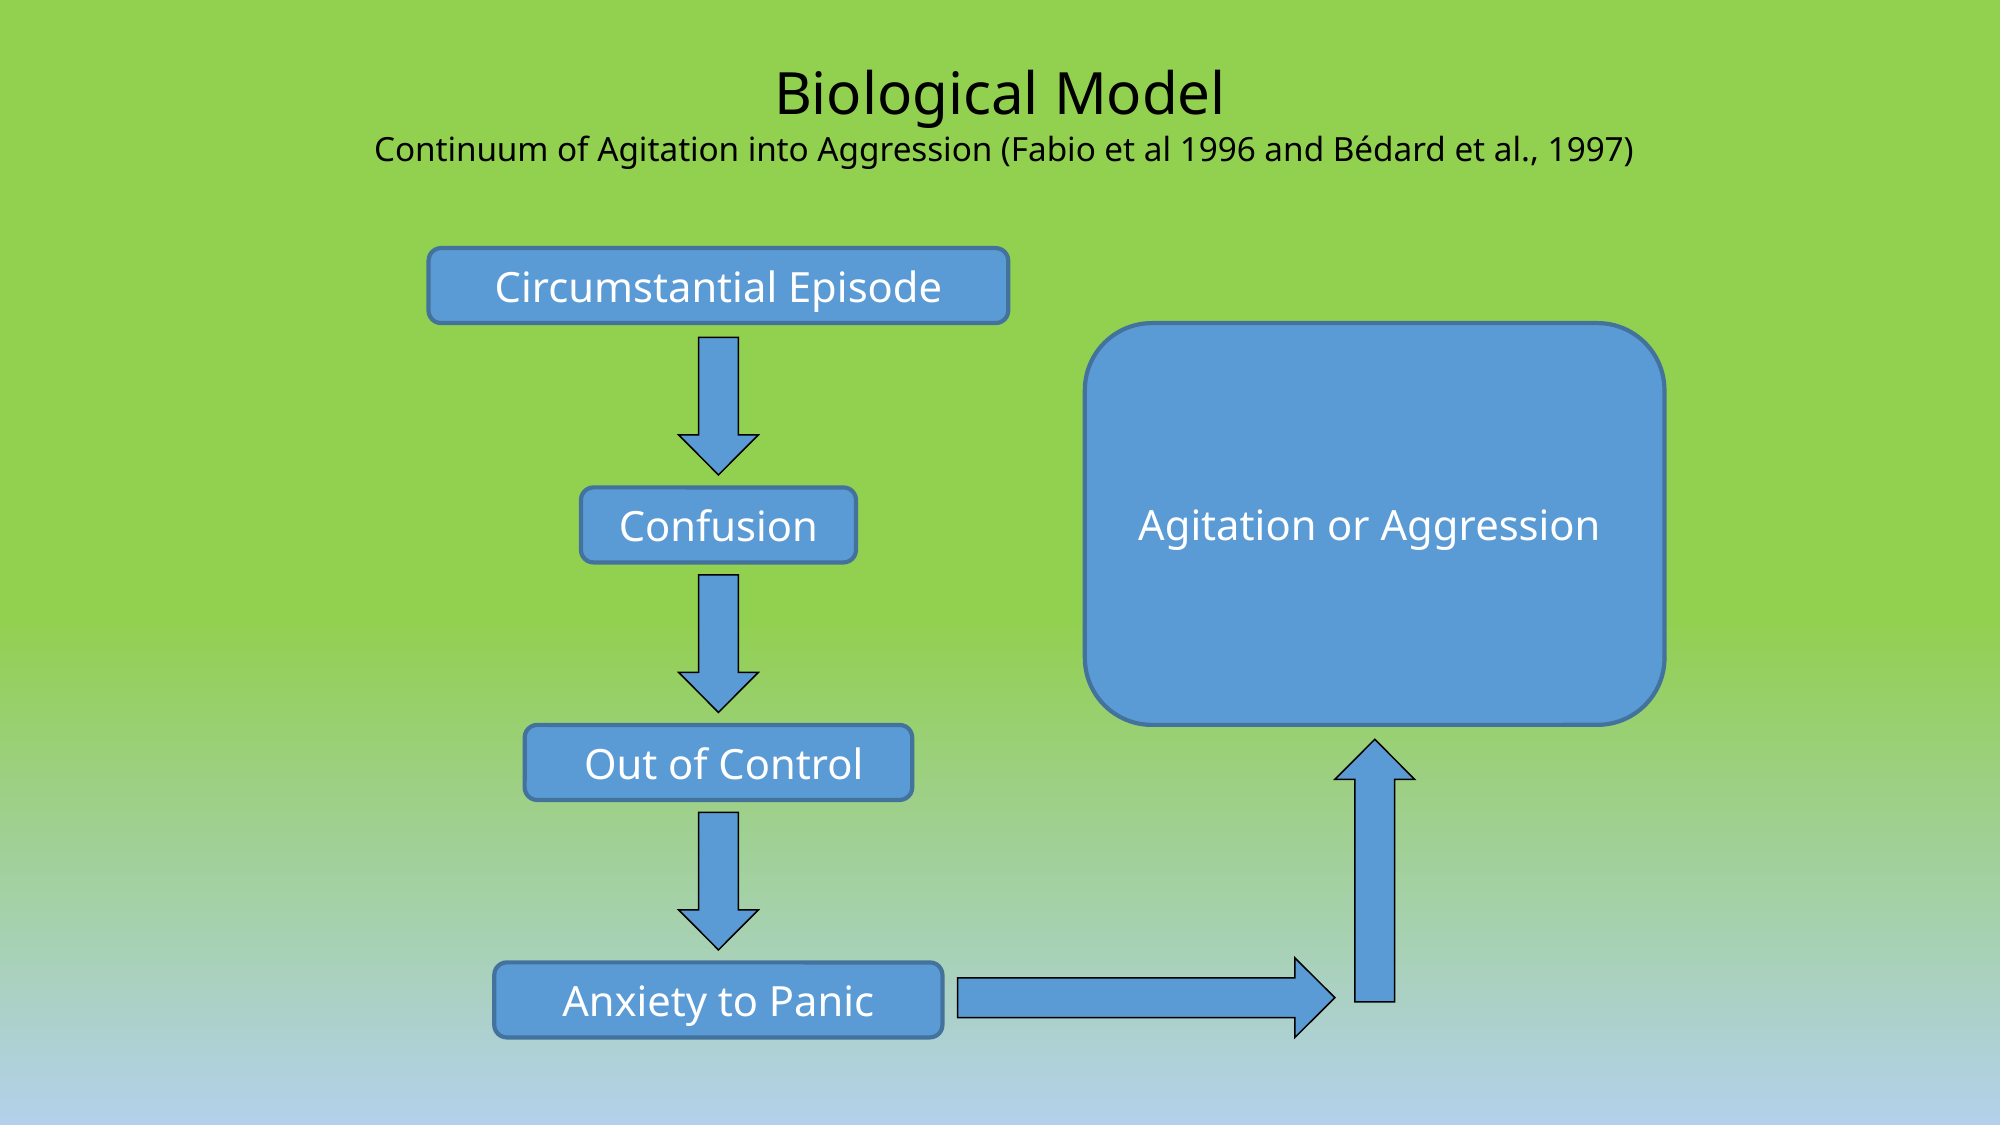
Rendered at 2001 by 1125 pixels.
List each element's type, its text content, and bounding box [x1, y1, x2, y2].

text_box [678, 574, 759, 713]
text_box [1334, 739, 1415, 1002]
text_box Out of Control [522, 722, 915, 803]
text_box Circumstantial Episode [426, 245, 1011, 326]
list Continuum of Agitation into Aggression (Fabio et al 1996 and Bédard et al., 1997) [249, 125, 1750, 188]
text_box Confusion [578, 485, 859, 565]
text_box [957, 957, 1335, 1038]
text_box [678, 337, 759, 475]
text_box Anxiety to Panic [492, 960, 945, 1040]
text_box [678, 812, 759, 950]
title Biological Model [249, 1, 1750, 125]
text_box Agitation or Aggression [1082, 320, 1667, 727]
